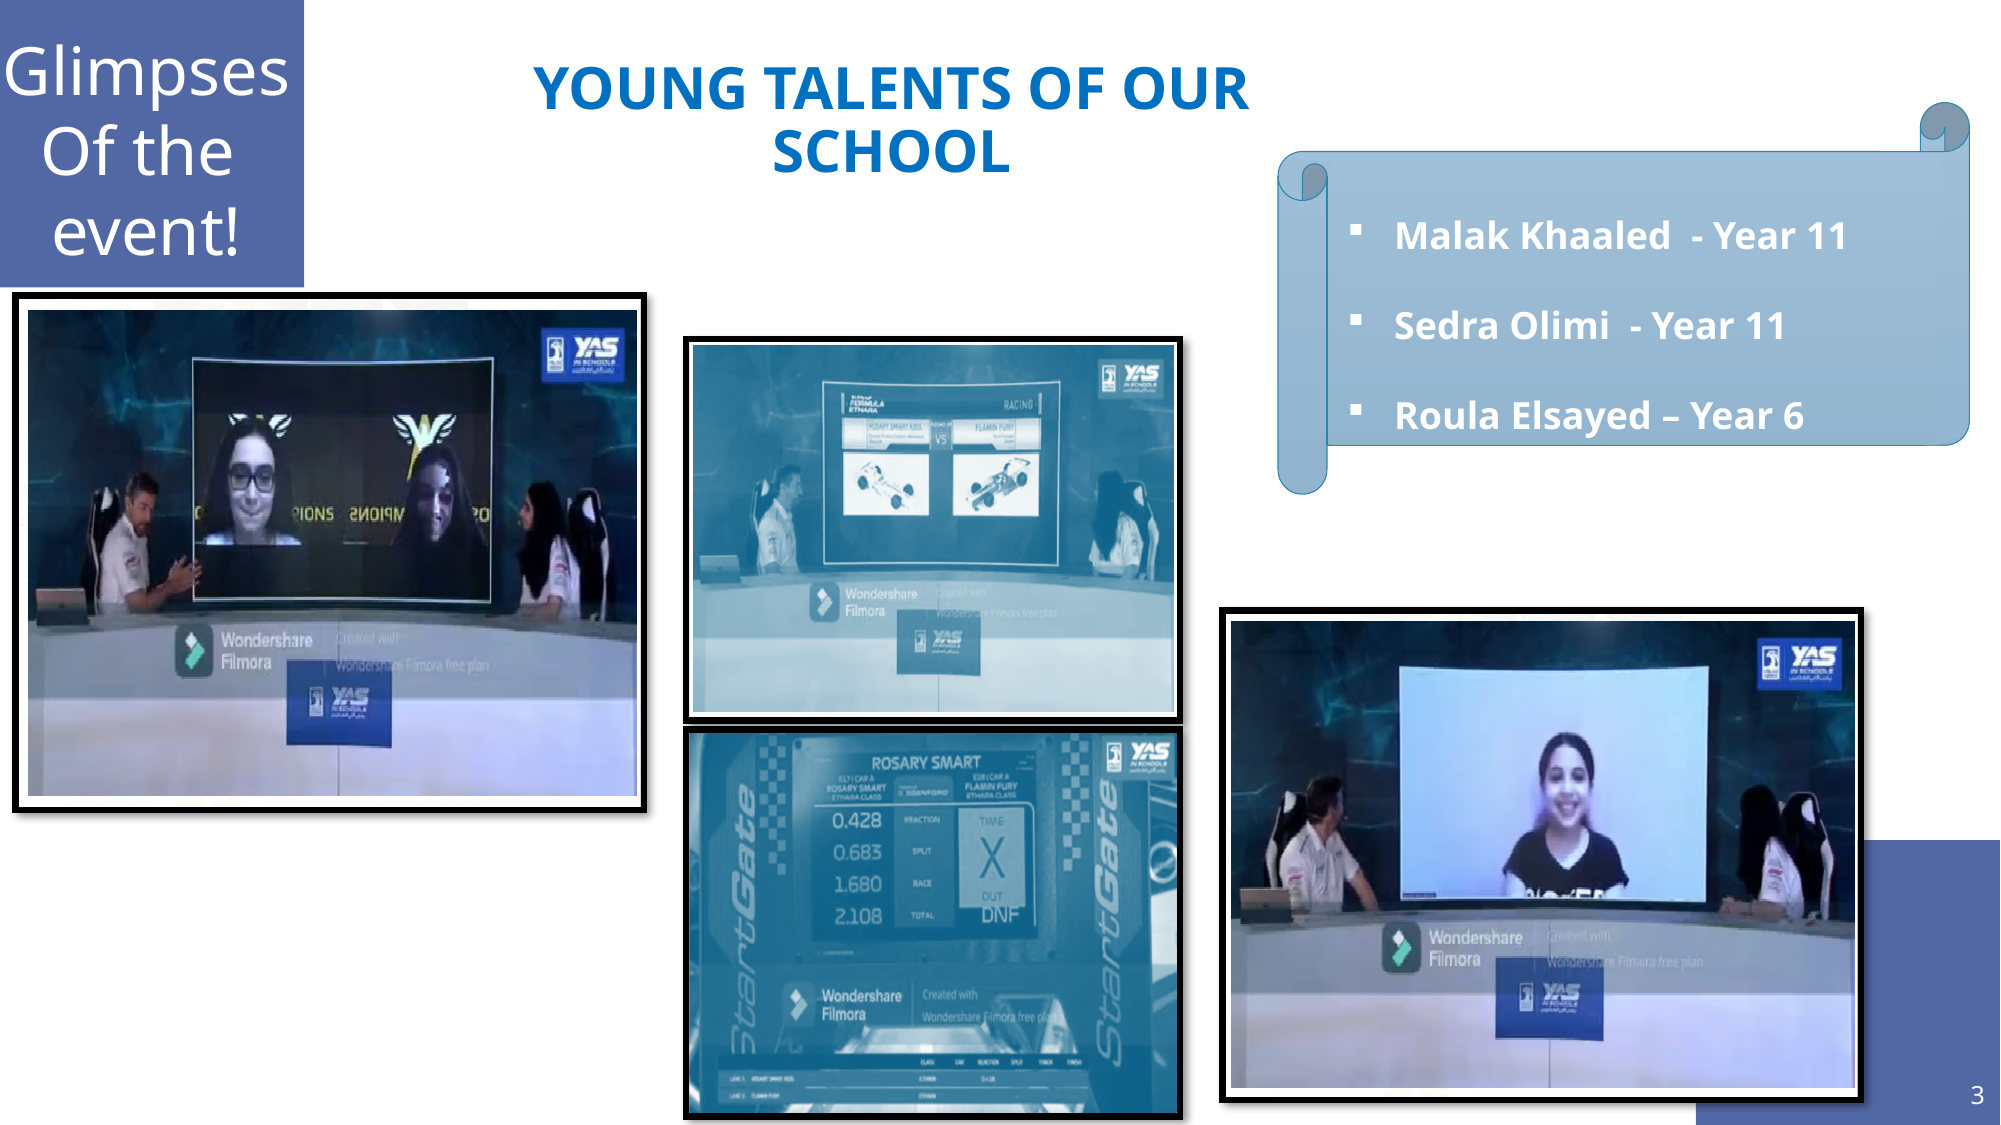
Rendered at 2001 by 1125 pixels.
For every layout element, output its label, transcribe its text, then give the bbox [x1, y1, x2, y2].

text_box Glimpses Of the event! [0, 21, 306, 277]
title YOUNG TALENTS OF OUR SCHOOL [451, 63, 1333, 181]
picture [1225, 613, 1858, 1097]
slide_number 3 [1938, 1079, 2000, 1114]
picture [18, 298, 641, 808]
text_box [1277, 102, 1970, 495]
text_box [689, 342, 1177, 1114]
